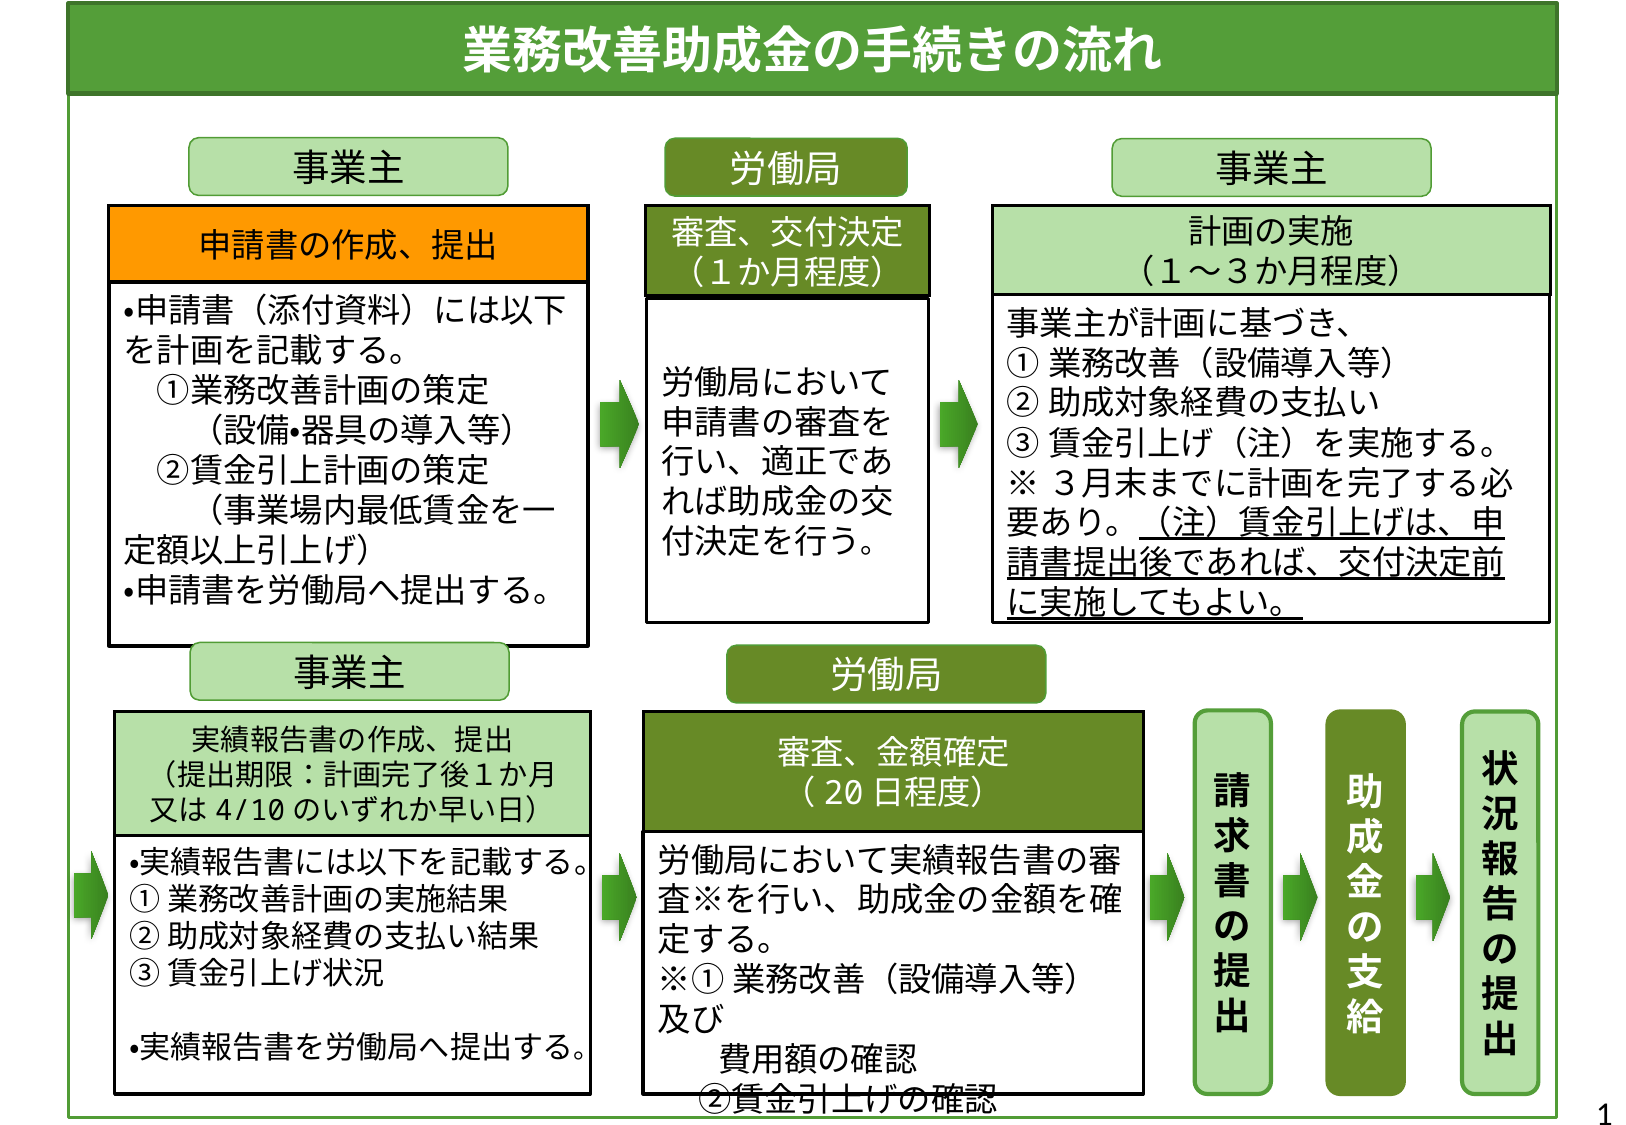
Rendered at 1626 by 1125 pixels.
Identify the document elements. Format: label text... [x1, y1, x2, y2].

text_box [600, 380, 640, 469]
text_box 請求書の提出 [1192, 708, 1274, 1097]
text_box 審査、交付決定 （１か月程度） [645, 205, 931, 296]
text_box 業務改善助成金の手続きの流れ [66, 1, 1559, 96]
text_box [68, 96, 1557, 1118]
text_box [642, 711, 1144, 1095]
text_box 労働局 [664, 137, 908, 197]
text_box 事業主 [188, 136, 509, 197]
text_box 事業主 [1111, 137, 1432, 198]
text_box 助成金の支給 [1325, 709, 1406, 1082]
text_box [1415, 853, 1451, 942]
text_box [1282, 853, 1318, 942]
text_box 状況報告の提出 [1459, 709, 1541, 1082]
text_box 労働局において申請書の審査を行い、適正であれば助成金の交付決定を行う。 [646, 298, 929, 623]
text_box 労働局 [726, 644, 1047, 704]
slide_number 1 [1277, 1082, 1625, 1125]
text_box [602, 853, 637, 942]
text_box [73, 851, 109, 940]
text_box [114, 711, 591, 1095]
text_box [939, 380, 978, 469]
text_box 事業主 [189, 641, 510, 701]
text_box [108, 205, 589, 623]
text_box [1150, 853, 1185, 942]
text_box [991, 205, 1551, 623]
